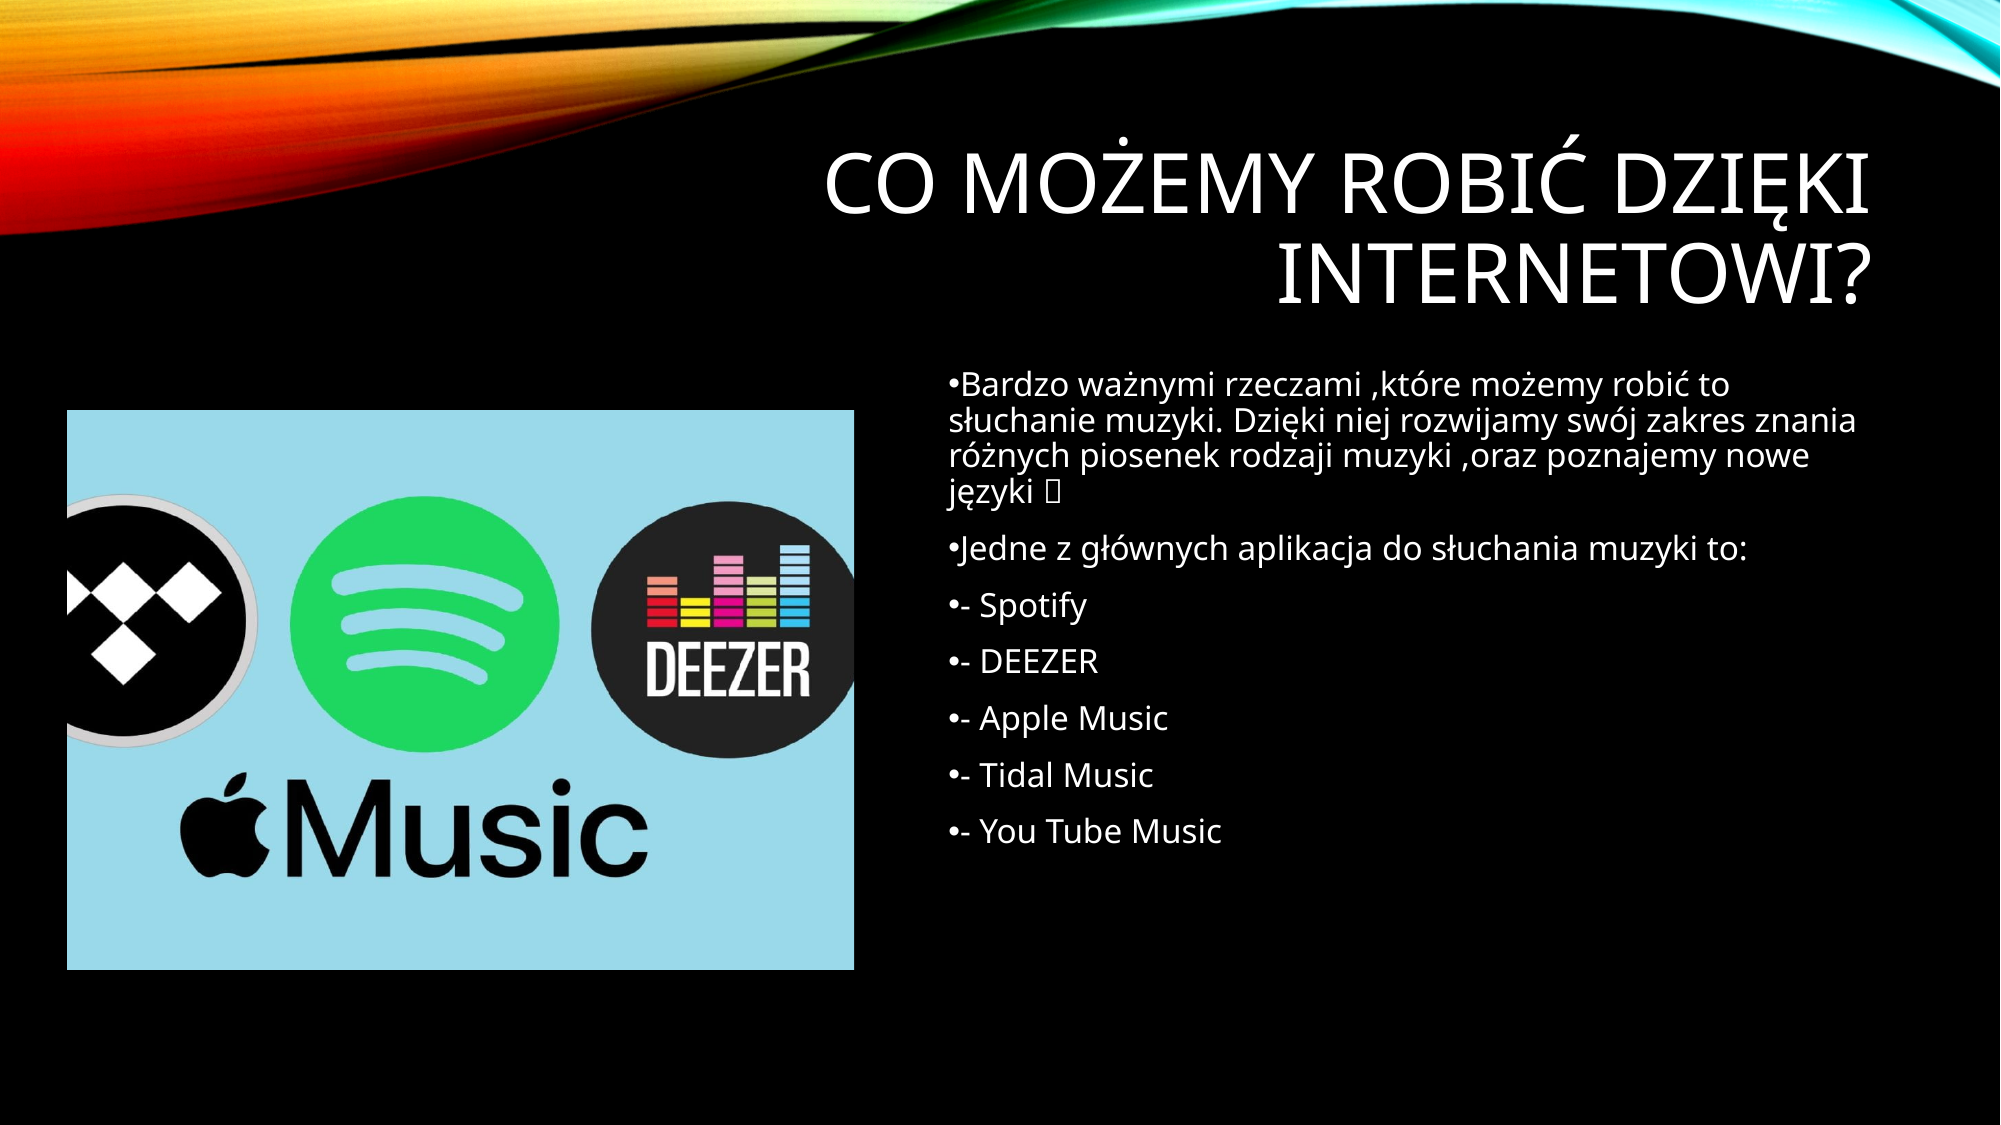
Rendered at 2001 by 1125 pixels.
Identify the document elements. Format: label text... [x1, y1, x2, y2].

list Bardzo ważnymi rzeczami ,które możemy robić to słuchanie muzyki. Dzięki niej rozwijamy swój zakres znania różnych piosenek rodzaji muzyki ,oraz poznajemy nowe języki  Jedne z głównych aplikacja do słuchania muzyki to: - Spotify - DEEZER - Apple Music - Tidal Music - You Tube Music [933, 360, 1888, 1021]
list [66, 410, 855, 971]
title Co możemy robić dzięki internetowi? [474, 237, 1888, 338]
picture [0, 0, 2000, 237]
